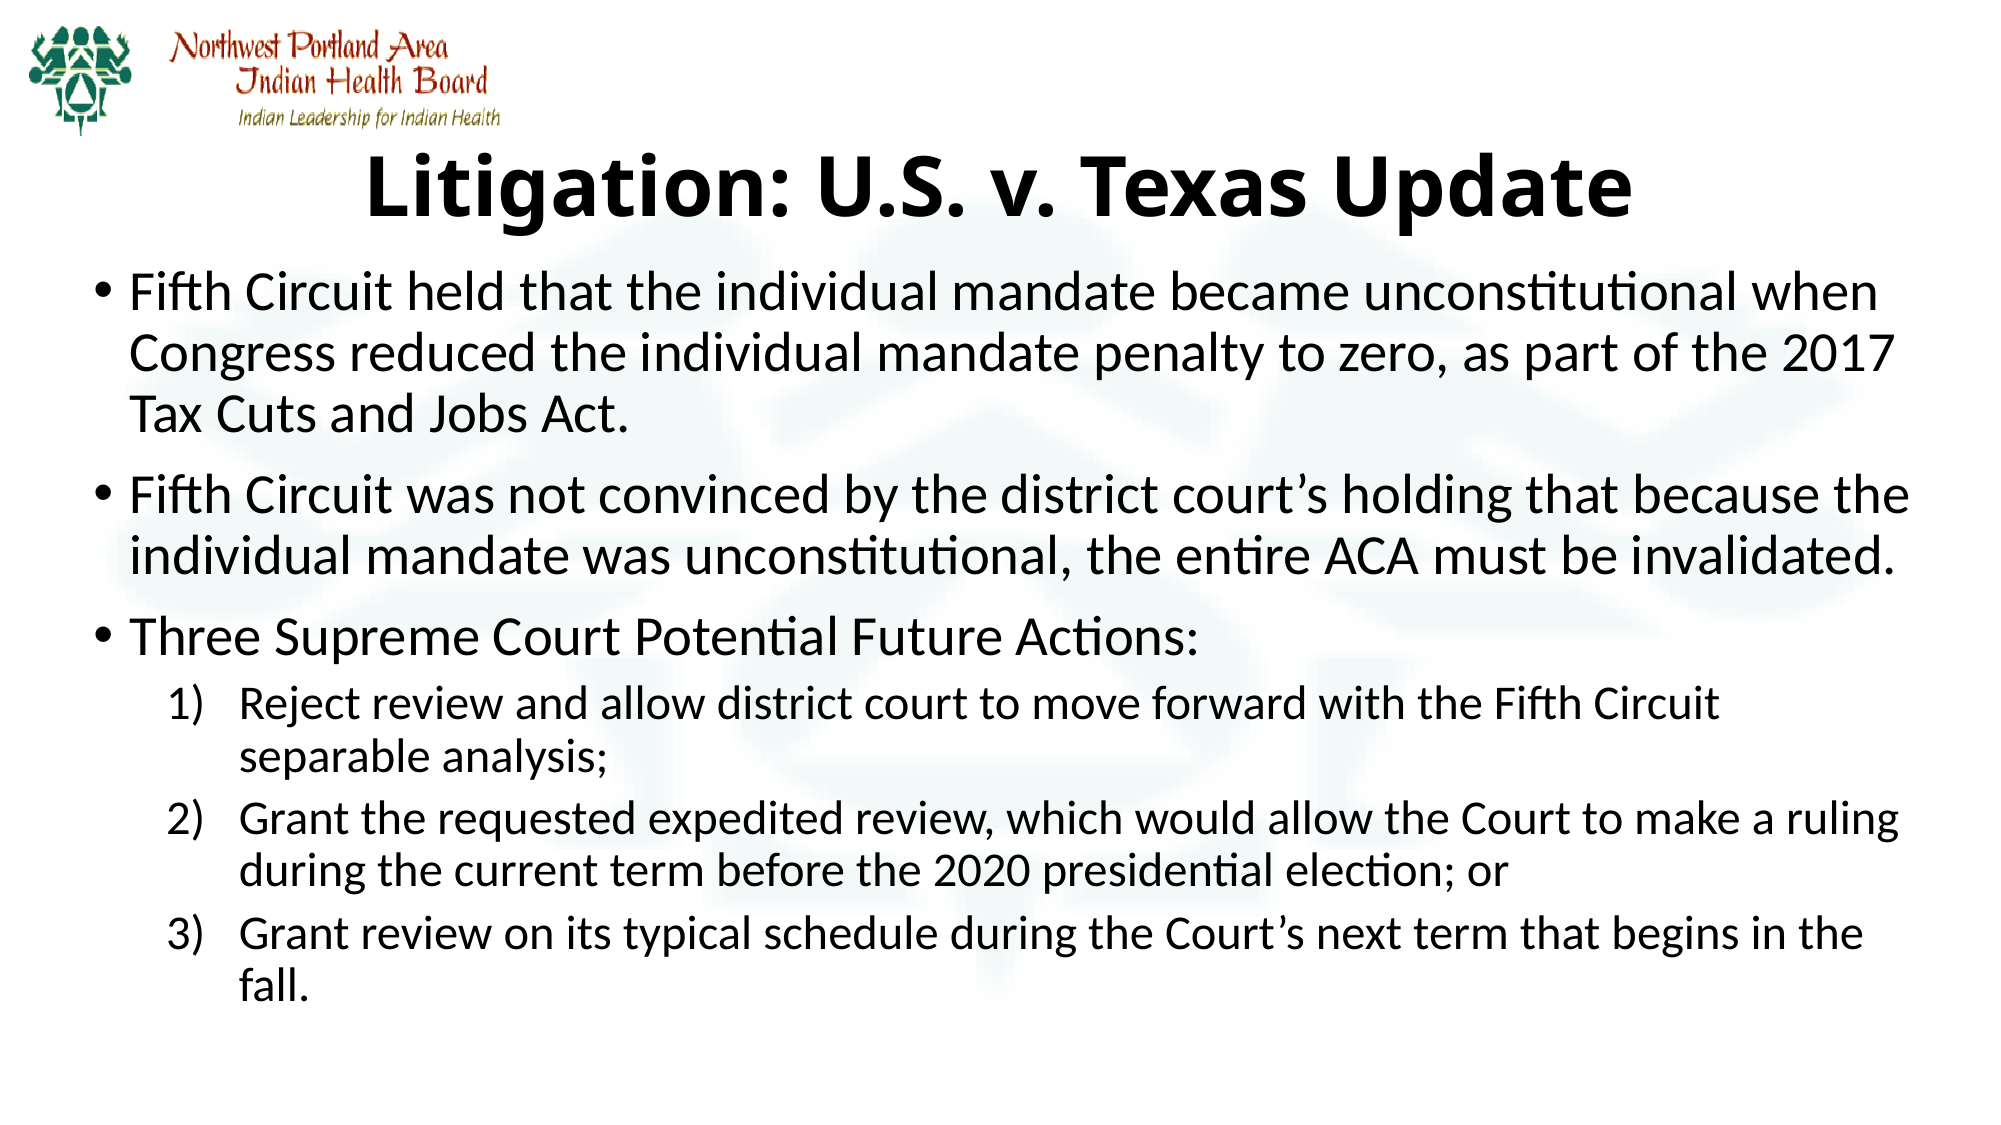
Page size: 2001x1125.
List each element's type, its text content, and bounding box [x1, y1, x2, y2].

picture [29, 26, 500, 136]
title Litigation: U.S. v. Texas Update [137, 81, 1863, 254]
list Fifth Circuit held that the individual mandate became unconstitutional when Congress reduced the individual mandate penalty to zero, as part of the 2017 Tax Cuts and Jobs Act. Fifth Circuit was not convinced by the district court’s holding that because the individual mandate was unconstitutional, the entire ACA must be invalidated. Three Supreme Court Potential Future Actions: Reject review and allow district court to move forward with the Fifth Circuit separable analysis; Grant the requested expedited review, which would allow the Court to make a ruling during the current term before the 2020 presidential election; or Grant review on its typical schedule during the Court’s next term that begins in the fall. [78, 254, 1937, 1077]
